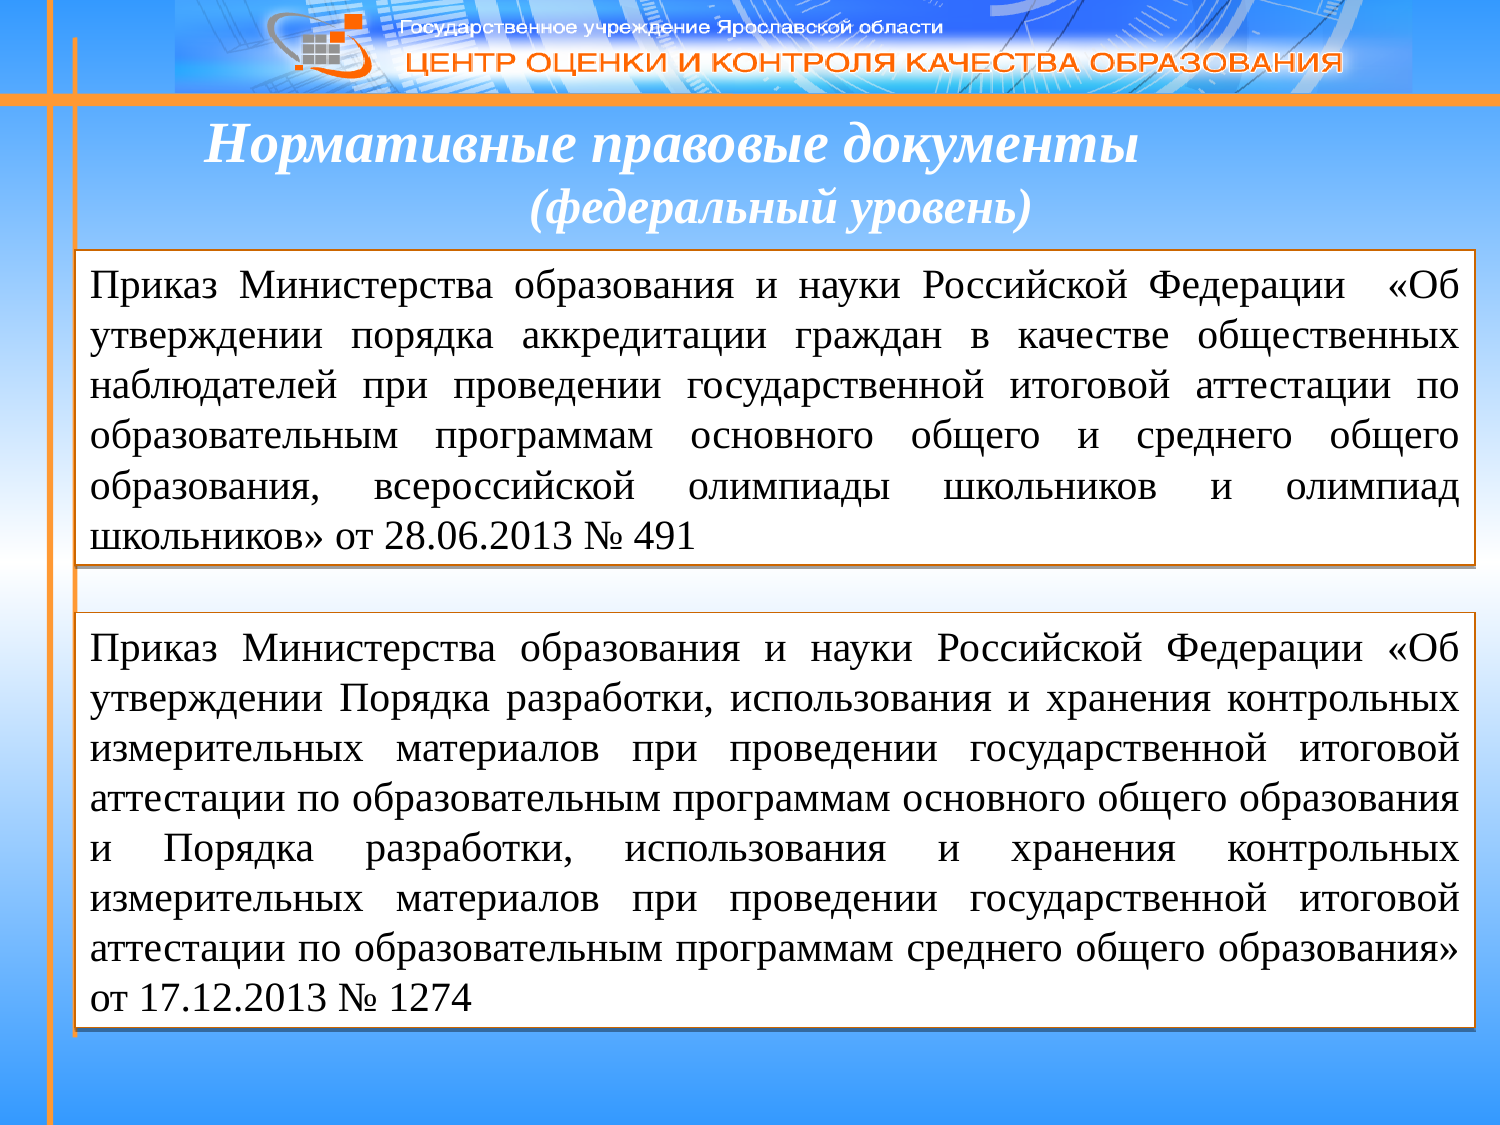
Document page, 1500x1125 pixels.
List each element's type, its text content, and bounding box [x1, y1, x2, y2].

picture [174, 0, 1413, 93]
text_box Приказ Министерства образования и науки Российской Федерации «Об утверждении порядка аккредитации граждан в качестве общественных наблюдателей при проведении государственной итоговой аттестации по образовательным программам основного общего и среднего общего образования, всероссийской олимпиады школьников и олимпиад школьников» от 28.06.2013 № 491 [75, 249, 1475, 565]
text_box Нормативные правовые документы (федеральный уровень) [88, 99, 1474, 238]
text_box Приказ Министерства образования и науки Российской Федерации «Об утверждении Порядка разработки, использования и хранения контрольных измерительных материалов при проведении государственной итоговой аттестации по образовательным программам основного общего образования и Порядка разработки, использования и хранения контрольных измерительных материалов при проведении государственной итоговой аттестации по образовательным программам среднего общего образования» от 17.12.2013 № 1274 [75, 612, 1475, 1028]
